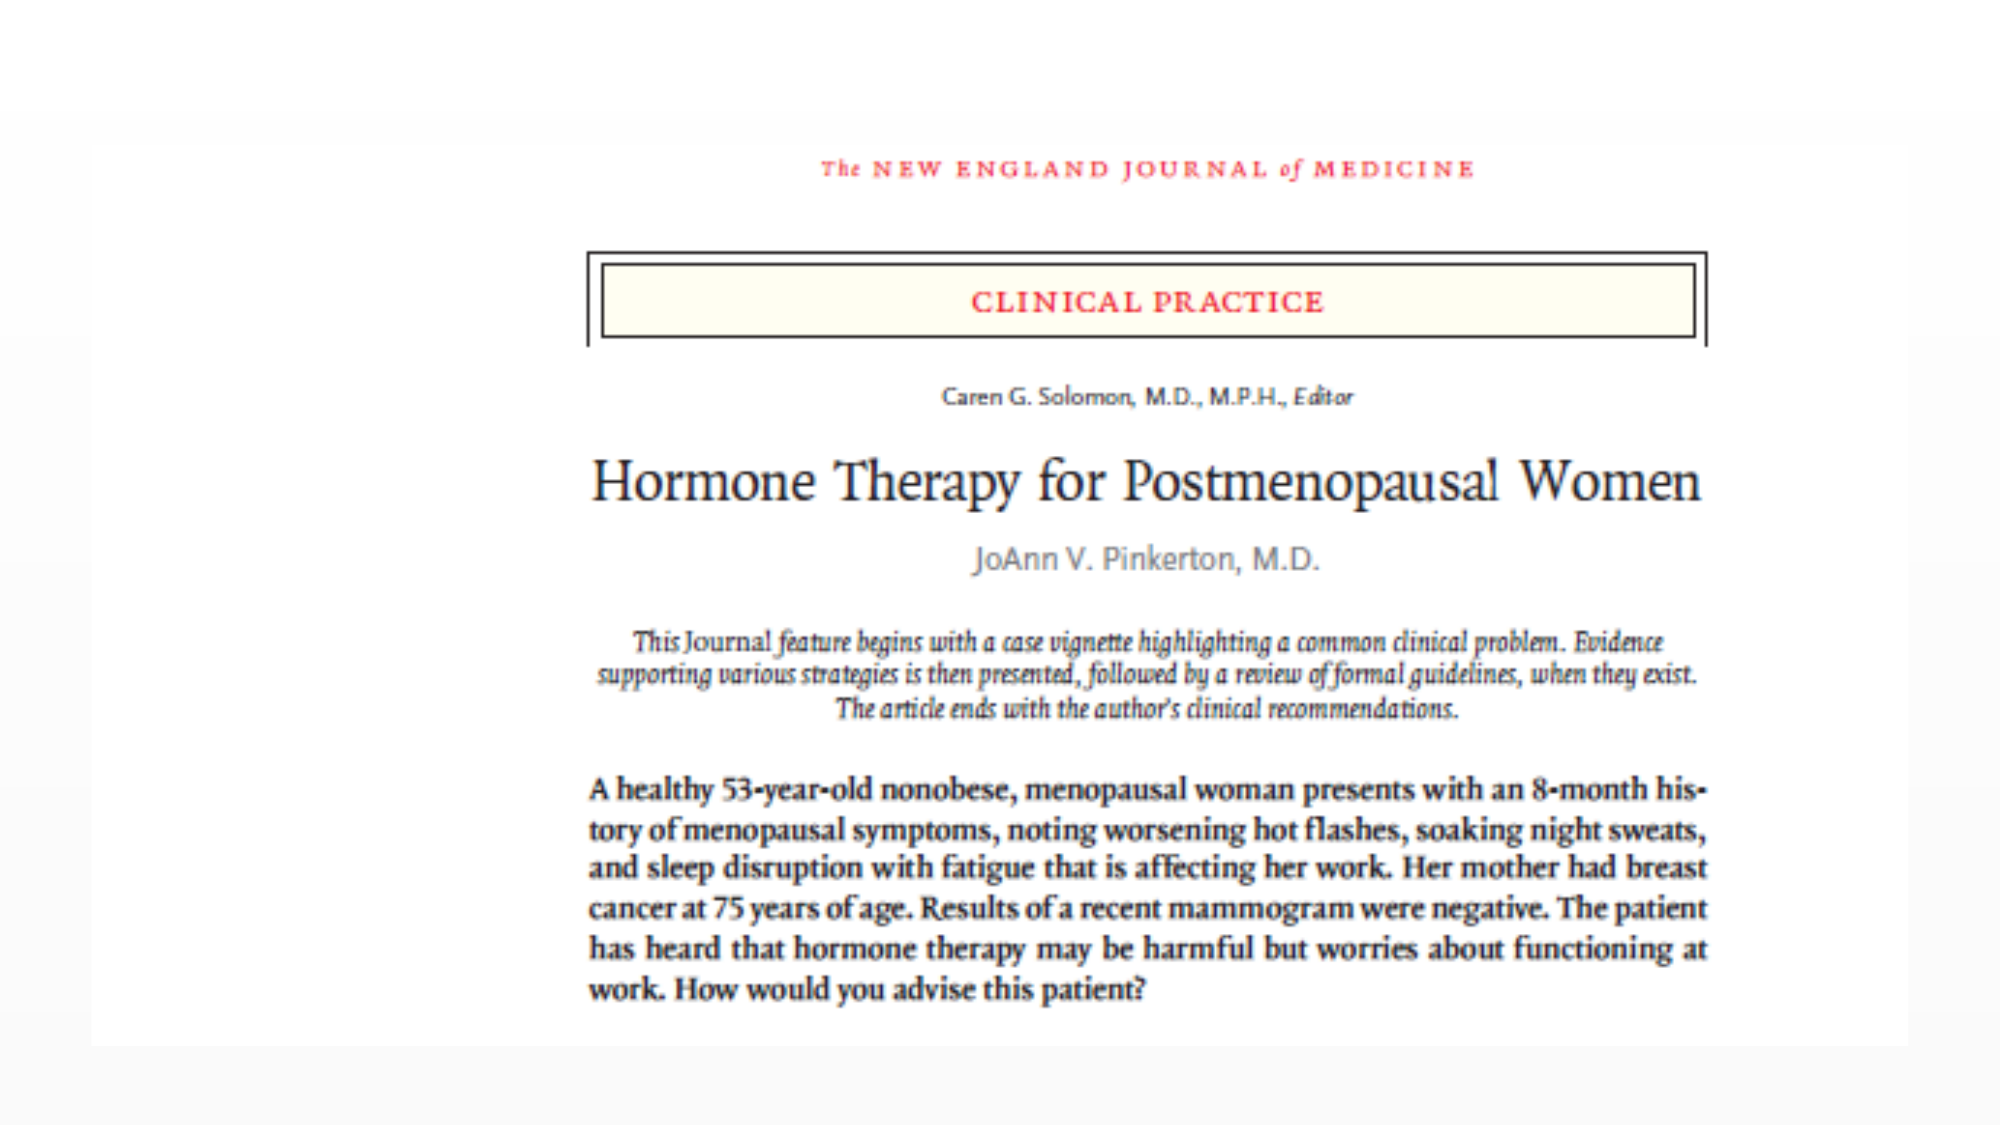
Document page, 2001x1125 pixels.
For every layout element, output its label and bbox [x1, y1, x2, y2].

list [91, 145, 1909, 1046]
